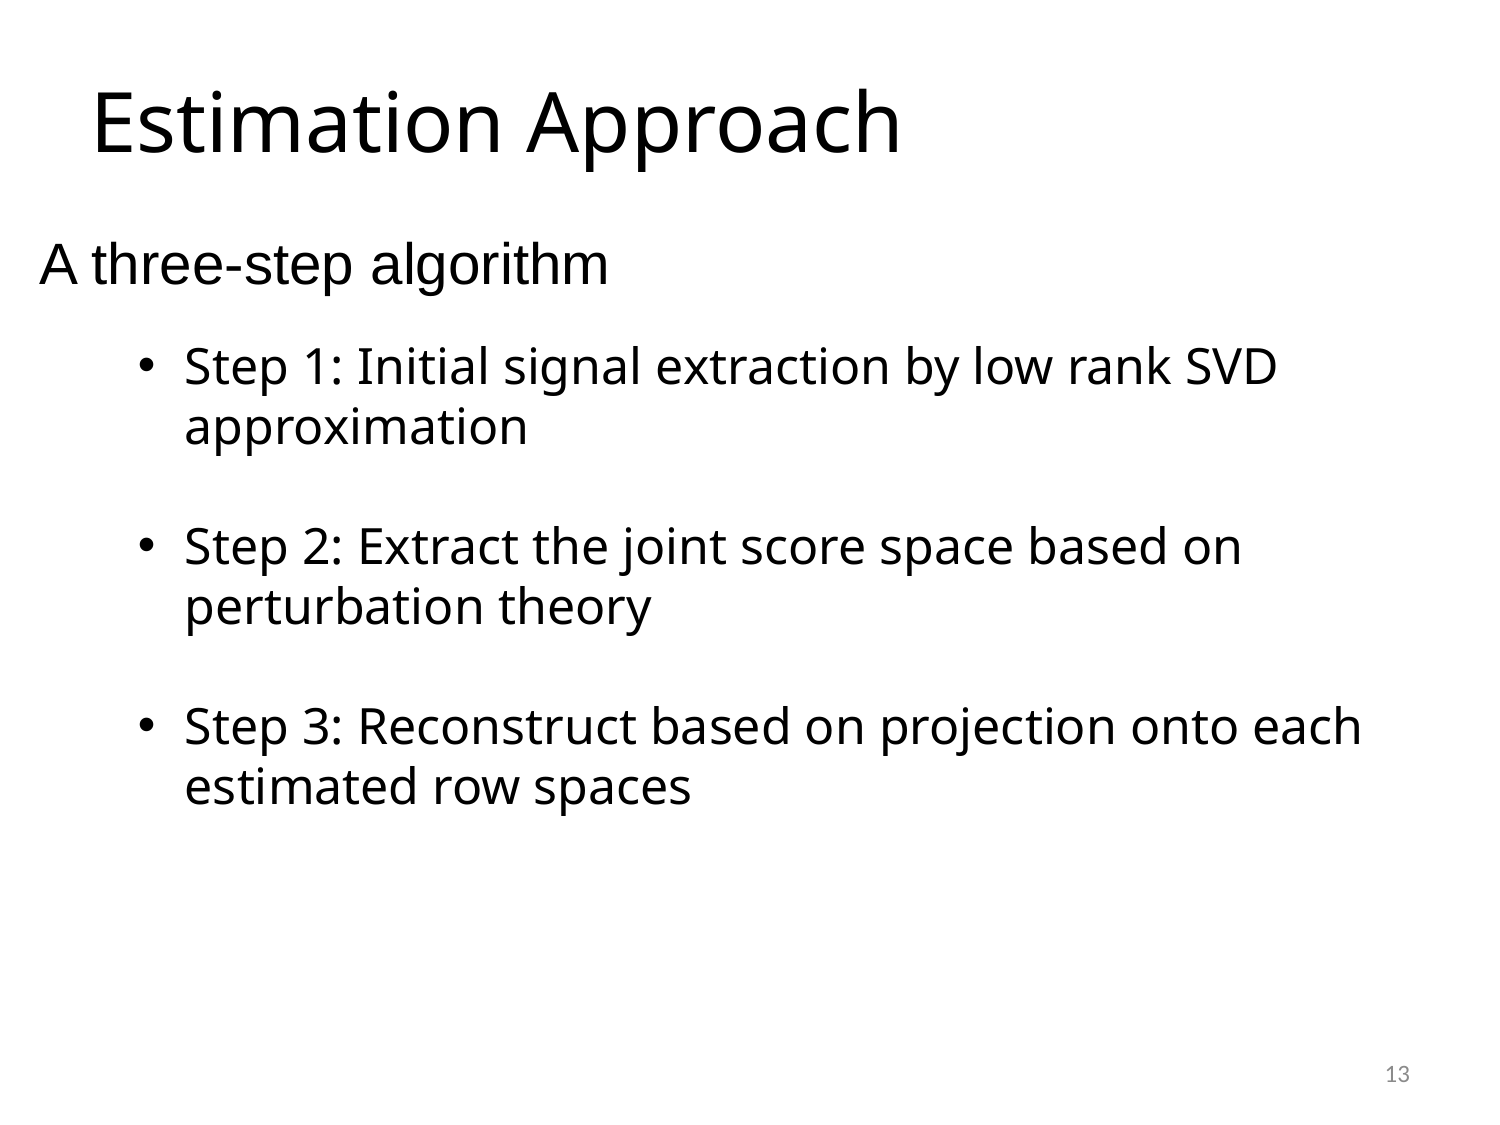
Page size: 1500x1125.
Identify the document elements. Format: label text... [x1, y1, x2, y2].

title Estimation Approach [75, 24, 1425, 213]
slide_number 13 [1074, 1042, 1425, 1103]
text_box Step 1: Initial signal extraction by low rank SVD approximation Step 2: Extract the joint score space based on perturbation theory Step 3: Reconstruct based on projection onto each estimated row spaces [123, 327, 1402, 882]
text_box A three-step algorithm [24, 218, 1463, 304]
